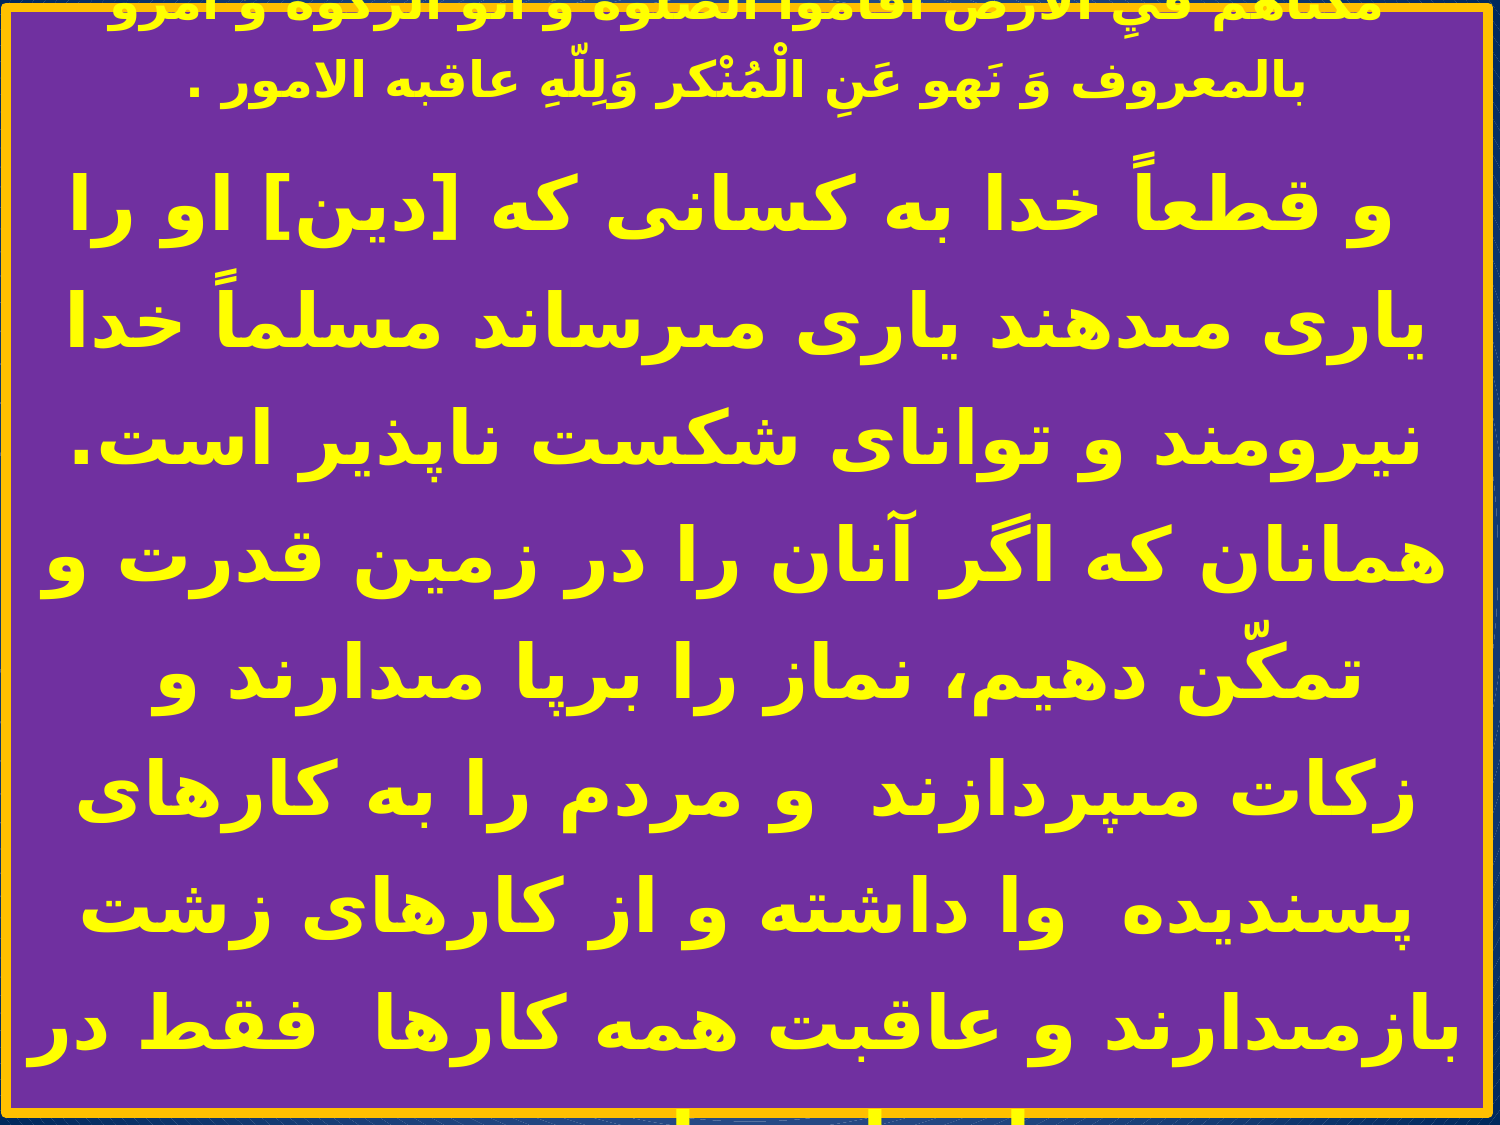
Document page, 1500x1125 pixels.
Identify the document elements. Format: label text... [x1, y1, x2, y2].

text_box وَ لَيَنْصُرَنَّ اللهَ مَنْ يَنْصُرُهُ اِنَّ اللهَ لَقَوِّيٌ عزيزٌ .الذَّين اِنْ مکنّاهُمْ فيِ الاَرض اَقاموا الصَّلوهَ وَ اتو الزَکوه وَ اَمرو بالمعروف وَ نَهو عَنِ الْمُنْکر وَلِلّهِ عاقبه الامور . و قطعاً خدا به كسانى كه [دين‏] او را يارى مى‏دهند يارى مى‏رساند مسلماً خدا نيرومند و تواناى شكست‏ ناپذير است. همانان كه اگر آنان را در زمين قدرت و تمكّن دهيم، نماز را برپا مى‏دارند و زكات مى‏پردازند و مردم را به كارهاى پسنديده وا داشته و از كارهاى زشت بازمى‏دارند و عاقبت همه كارها فقط در اختيار خداست. ” حج /40و41 “ [4, 5, 1490, 1115]
